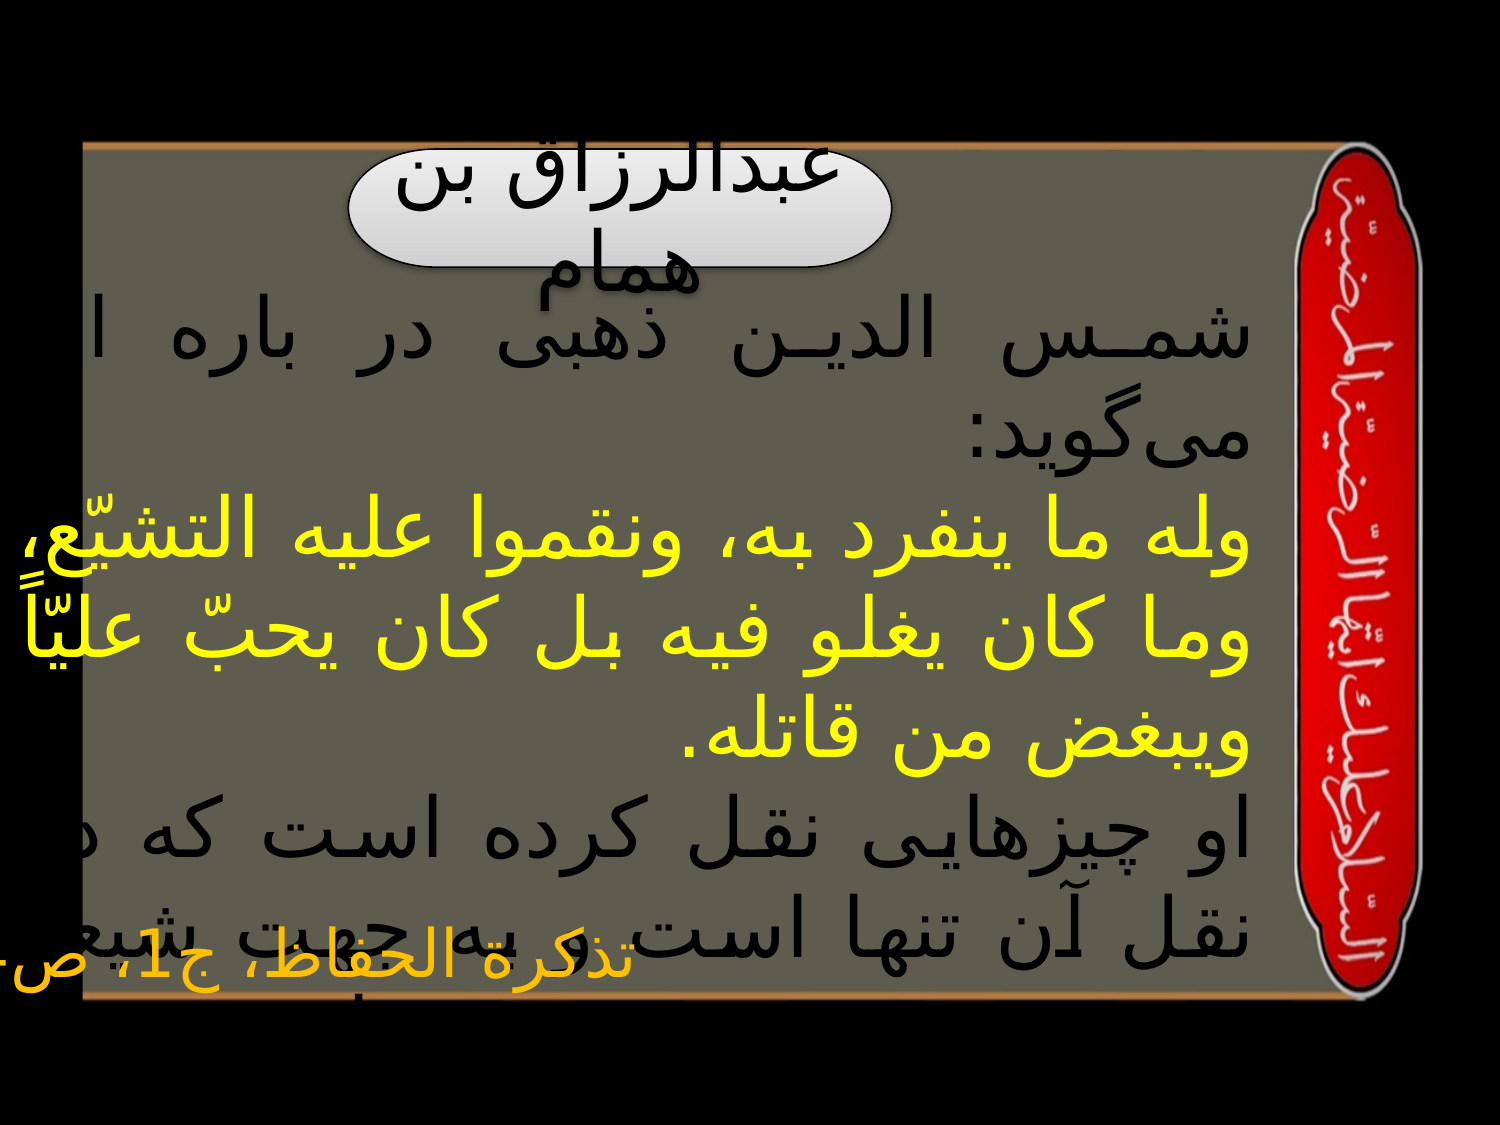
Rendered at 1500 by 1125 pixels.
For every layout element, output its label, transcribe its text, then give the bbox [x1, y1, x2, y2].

text_box تذکرة الحفاظ، ج1، ص364 [0, 903, 653, 999]
text_box عبدالرزاق بن همام [347, 148, 893, 267]
picture [0, 0, 1500, 1125]
text_box شمس الدين ذهبى در باره او مى‌گويد: وله ما ينفرد به، ونقموا عليه التشيّع، وما كان يغلو فيه بل كان يحبّ عليّاً ويبغض من قاتله. او چيزهايى نقل كرده است كه در نقل آن تنها است و به جهت شيعه بودنش سرزنش شده است. در شيعه بودن غلو مى‌كرد،‌ علي را دوست داشت و دشمن كسانى بود كه با علي جنگيدند. [0, 267, 1270, 1125]
